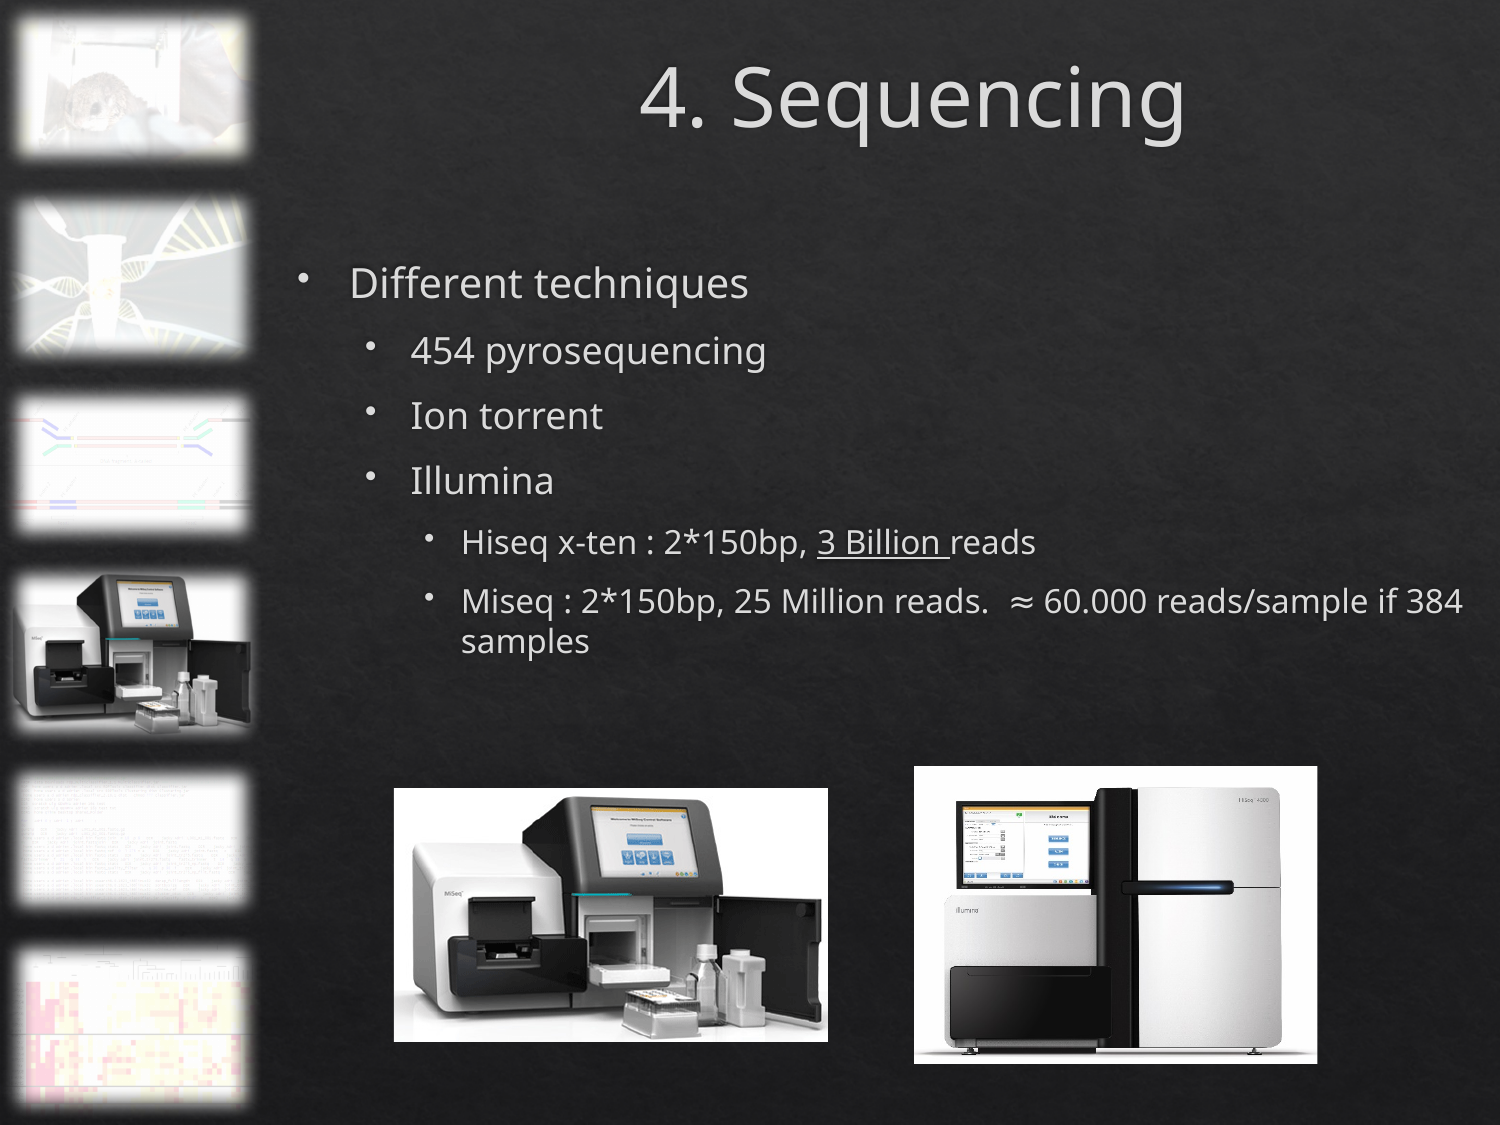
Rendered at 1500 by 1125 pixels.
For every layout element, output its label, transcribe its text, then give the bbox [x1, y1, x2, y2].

picture [0, 755, 264, 1125]
picture [0, 379, 265, 550]
title 4. Sequencing [277, 14, 1500, 174]
picture [393, 788, 829, 1042]
list Different techniques 454 pyrosequencing Ion torrent Illumina Hiseq x-ten : 2*150bp, 3 Billion reads Miseq : 2*150bp, 25 Million reads. ≈ 60.000 reads/sample if 384 samples [277, 249, 1500, 915]
picture [913, 766, 1318, 1064]
picture [0, 558, 264, 748]
picture [0, 182, 265, 372]
picture [0, 0, 265, 174]
